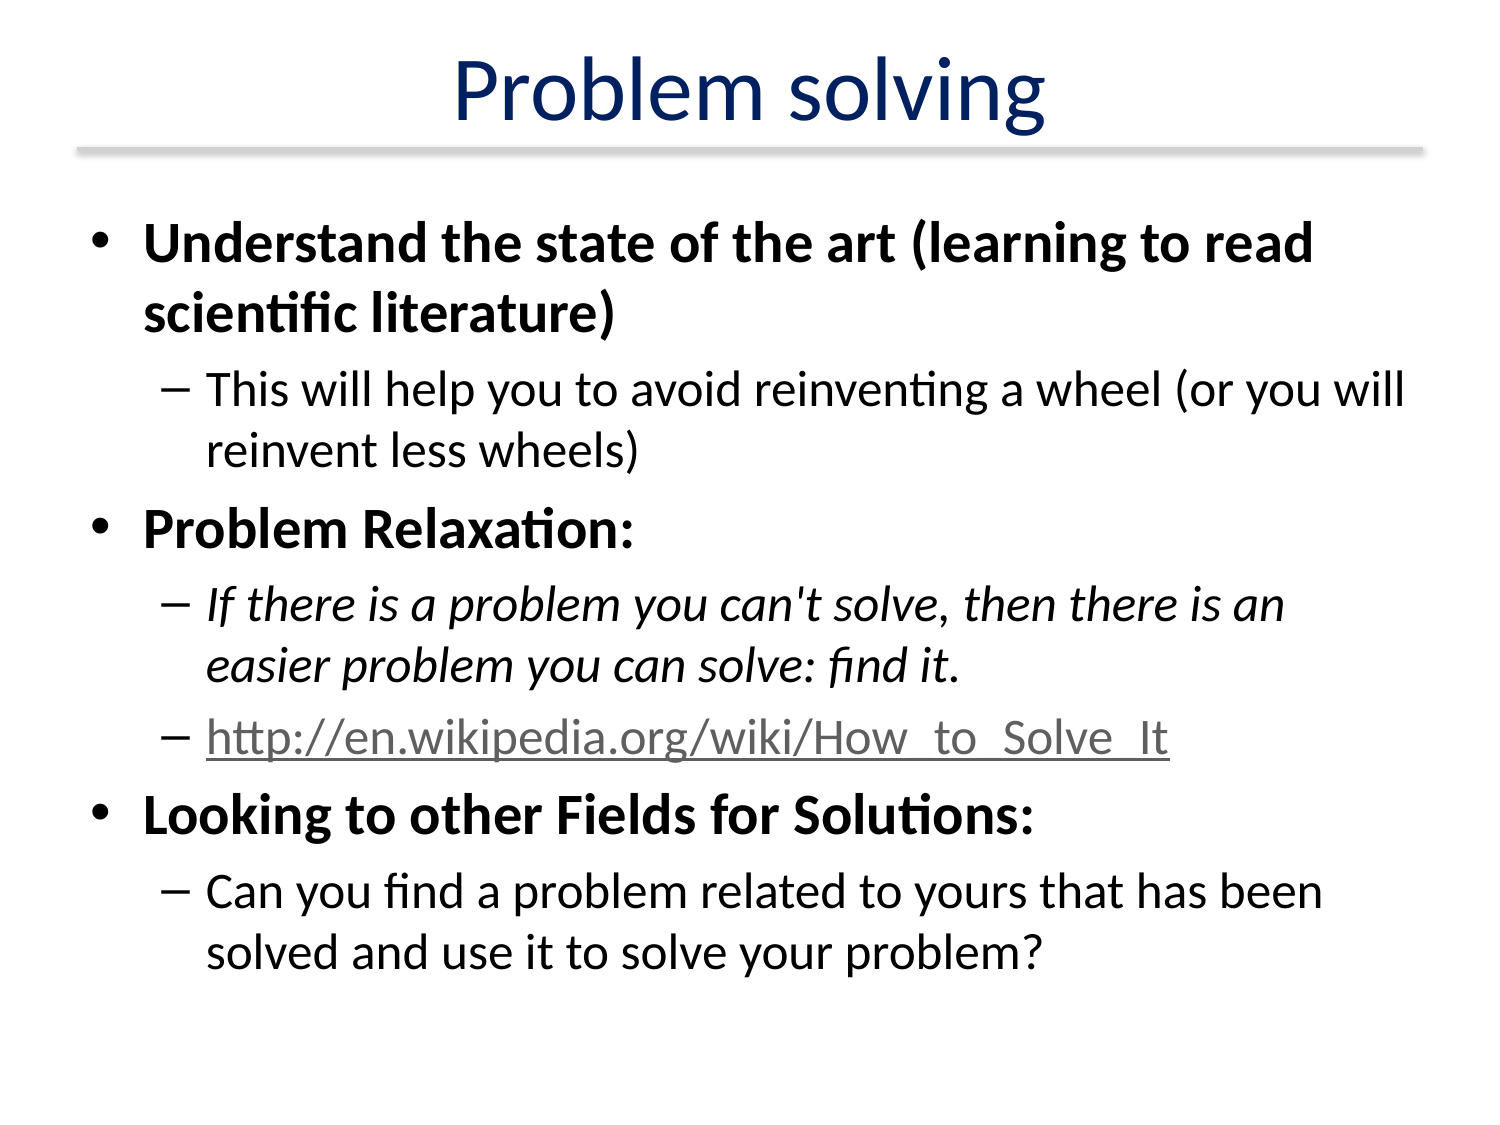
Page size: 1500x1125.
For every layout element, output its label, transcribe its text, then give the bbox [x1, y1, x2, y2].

list Understand the state of the art (learning to read scientific literature) This will help you to avoid reinventing a wheel (or you will reinvent less wheels) Problem Relaxation: If there is a problem you can't solve, then there is an easier problem you can solve: find it. http://en.wikipedia.org/wiki/How_to_Solve_It Looking to other Fields for Solutions: Can you find a problem related to yours that has been solved and use it to solve your problem? [75, 196, 1425, 994]
title Problem solving [75, 7, 1425, 161]
